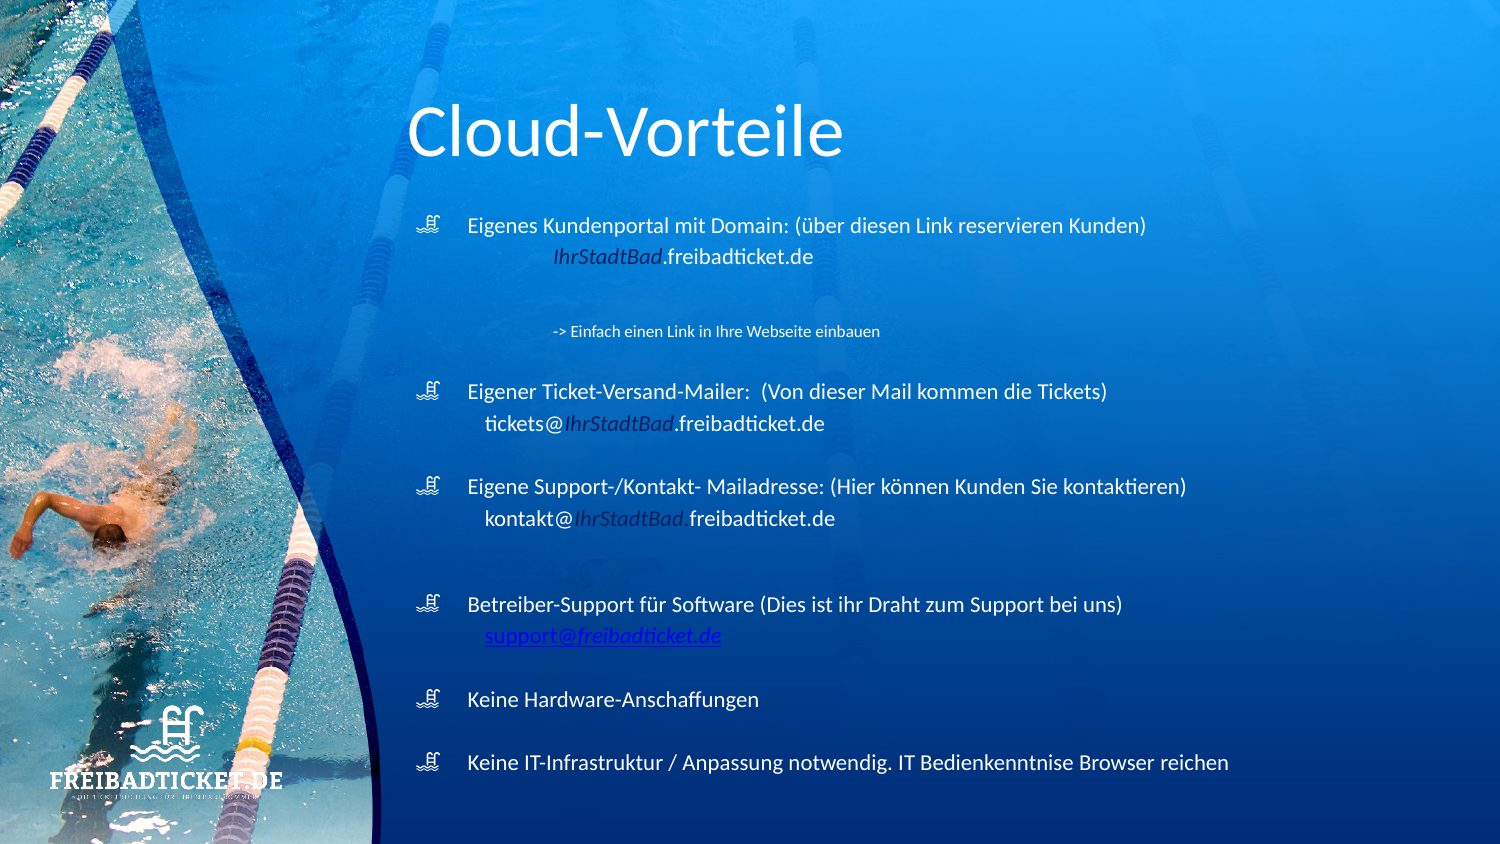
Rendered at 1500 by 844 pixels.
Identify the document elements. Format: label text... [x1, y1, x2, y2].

picture [0, 0, 1500, 844]
list Eigenes Kundenportal mit Domain: (über diesen Link reservieren Kunden) IhrStadtBad.freibadticket.de -> Einfach einen Link in Ihre Webseite einbauen Eigener Ticket-Versand-Mailer: (Von dieser Mail kommen die Tickets) tickets@IhrStadtBad.freibadticket.de Eigene Support-/Kontakt- Mailadresse: (Hier können Kunden Sie kontaktieren) kontakt@IhrStadtBad.freibadticket.de Betreiber-Support für Software (Dies ist ihr Draht zum Support bei uns) support@freibadticket.de Keine Hardware-Anschaffungen Keine IT-Infrastruktur / Anpassung notwendig. IT Bedienkenntnise Browser reichen [401, 203, 1394, 787]
title Cloud-Vorteile [392, 66, 1424, 186]
